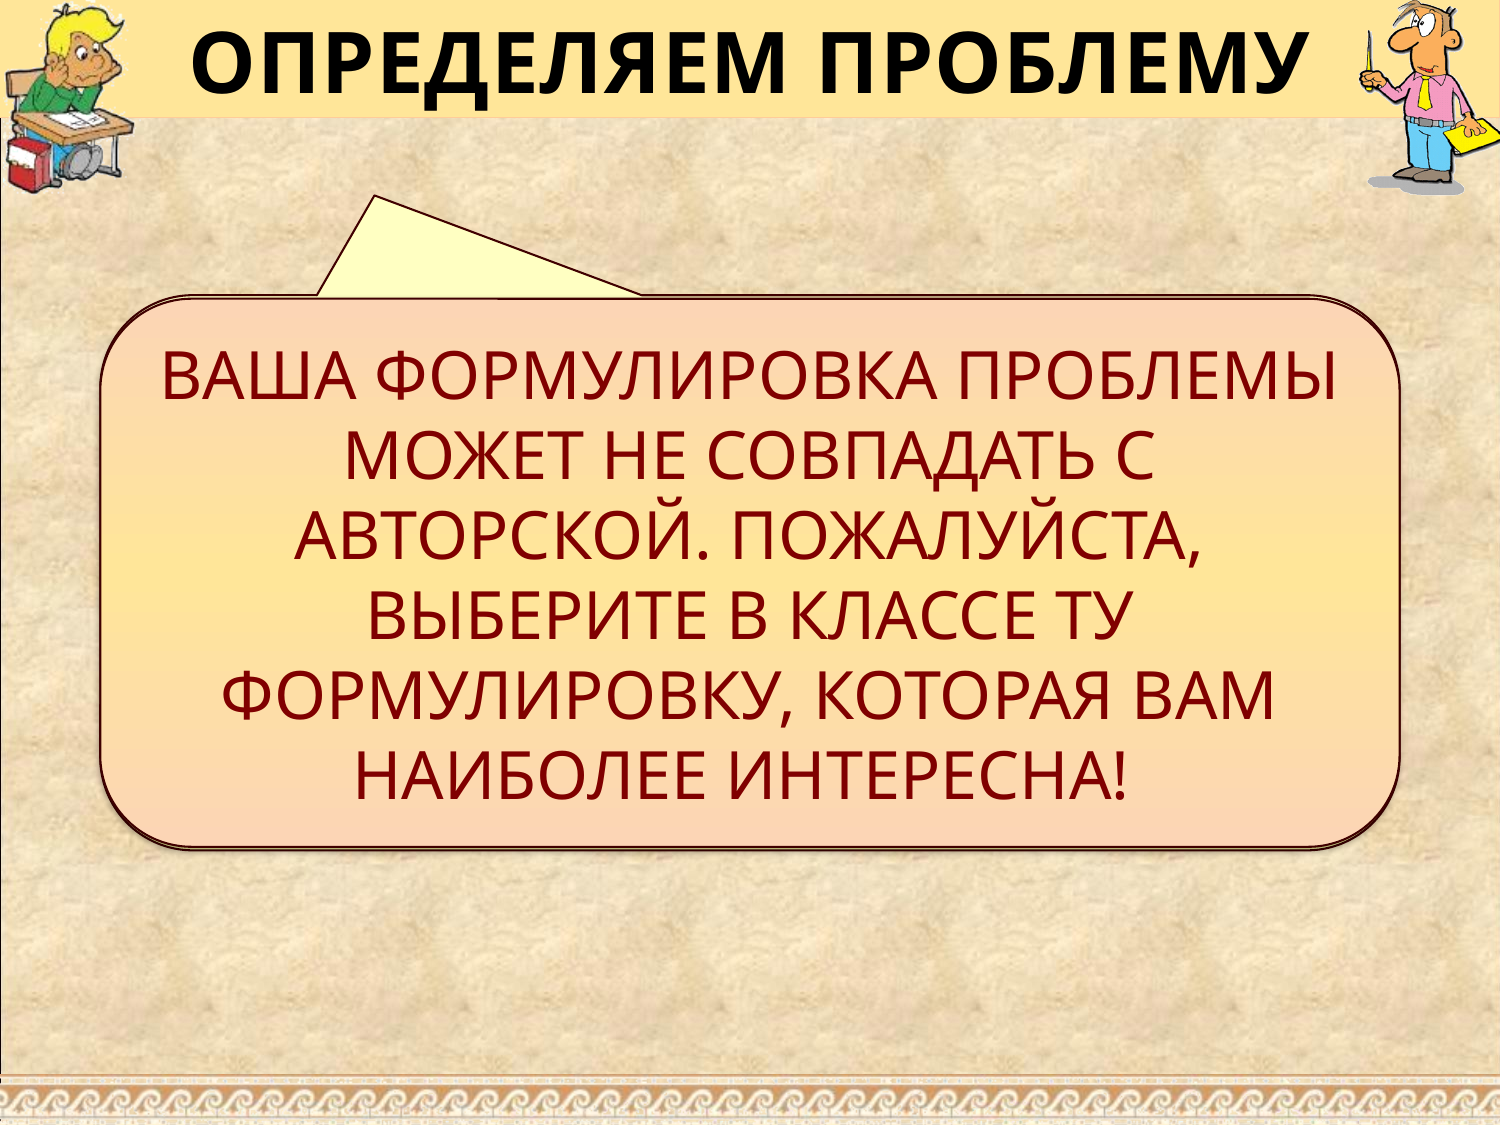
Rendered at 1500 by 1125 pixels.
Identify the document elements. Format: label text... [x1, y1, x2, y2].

title ОПРЕДЕЛЯЕМ ПРОБЛЕМУ [167, 0, 1346, 119]
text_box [1351, 0, 1500, 197]
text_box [2, 0, 163, 197]
text_box ВАША ФОРМУЛИРОВКА ПРОБЛЕМЫ МОЖЕТ НЕ СОВПАДАТЬ С АВТОРСКОЙ. ПОЖАЛУЙСТА, ВЫБЕРИТЕ В КЛАССЕ ТУ ФОРМУЛИРОВКУ, КОТОРАЯ ВАМ НАИБОЛЕЕ ИНТЕРЕСНА! [100, 298, 1400, 847]
picture [0, 118, 1500, 1125]
text_box ДРЕВНИЙ РИМ – ЭТО ОСОБАЯ ЦИВИЛИЗАЦИЯ ИЛИ ЧАСТЬ ДРЕВНЕГРЕЧЕСКОЙ? [117, 193, 1390, 341]
